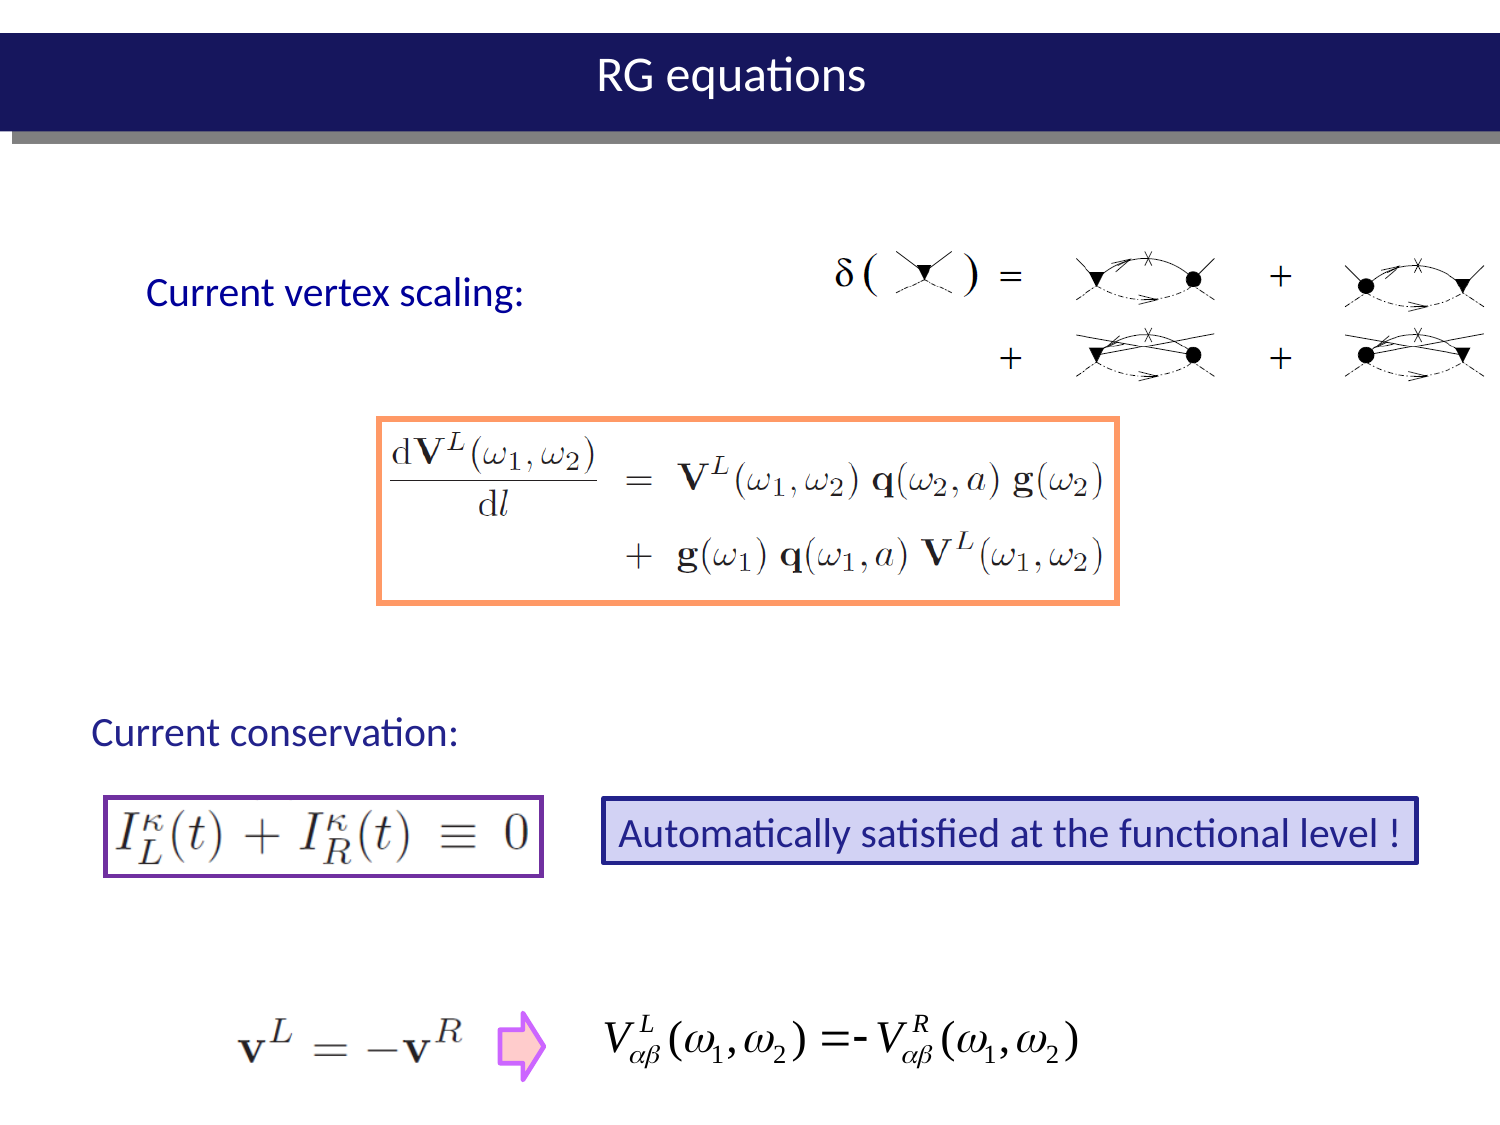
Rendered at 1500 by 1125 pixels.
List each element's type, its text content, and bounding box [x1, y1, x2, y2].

text_box RG equations [0, 34, 1463, 110]
picture [222, 998, 473, 1089]
picture [107, 799, 540, 874]
text_box [499, 1013, 544, 1080]
text_box Current conservation: [76, 697, 475, 763]
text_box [599, 1003, 1087, 1079]
picture [381, 421, 1115, 601]
picture [825, 226, 1500, 407]
text_box [0, 33, 1500, 132]
text_box Current vertex scaling: [131, 257, 540, 322]
text_box Automatically satisfied at the functional level ! [603, 798, 1417, 863]
